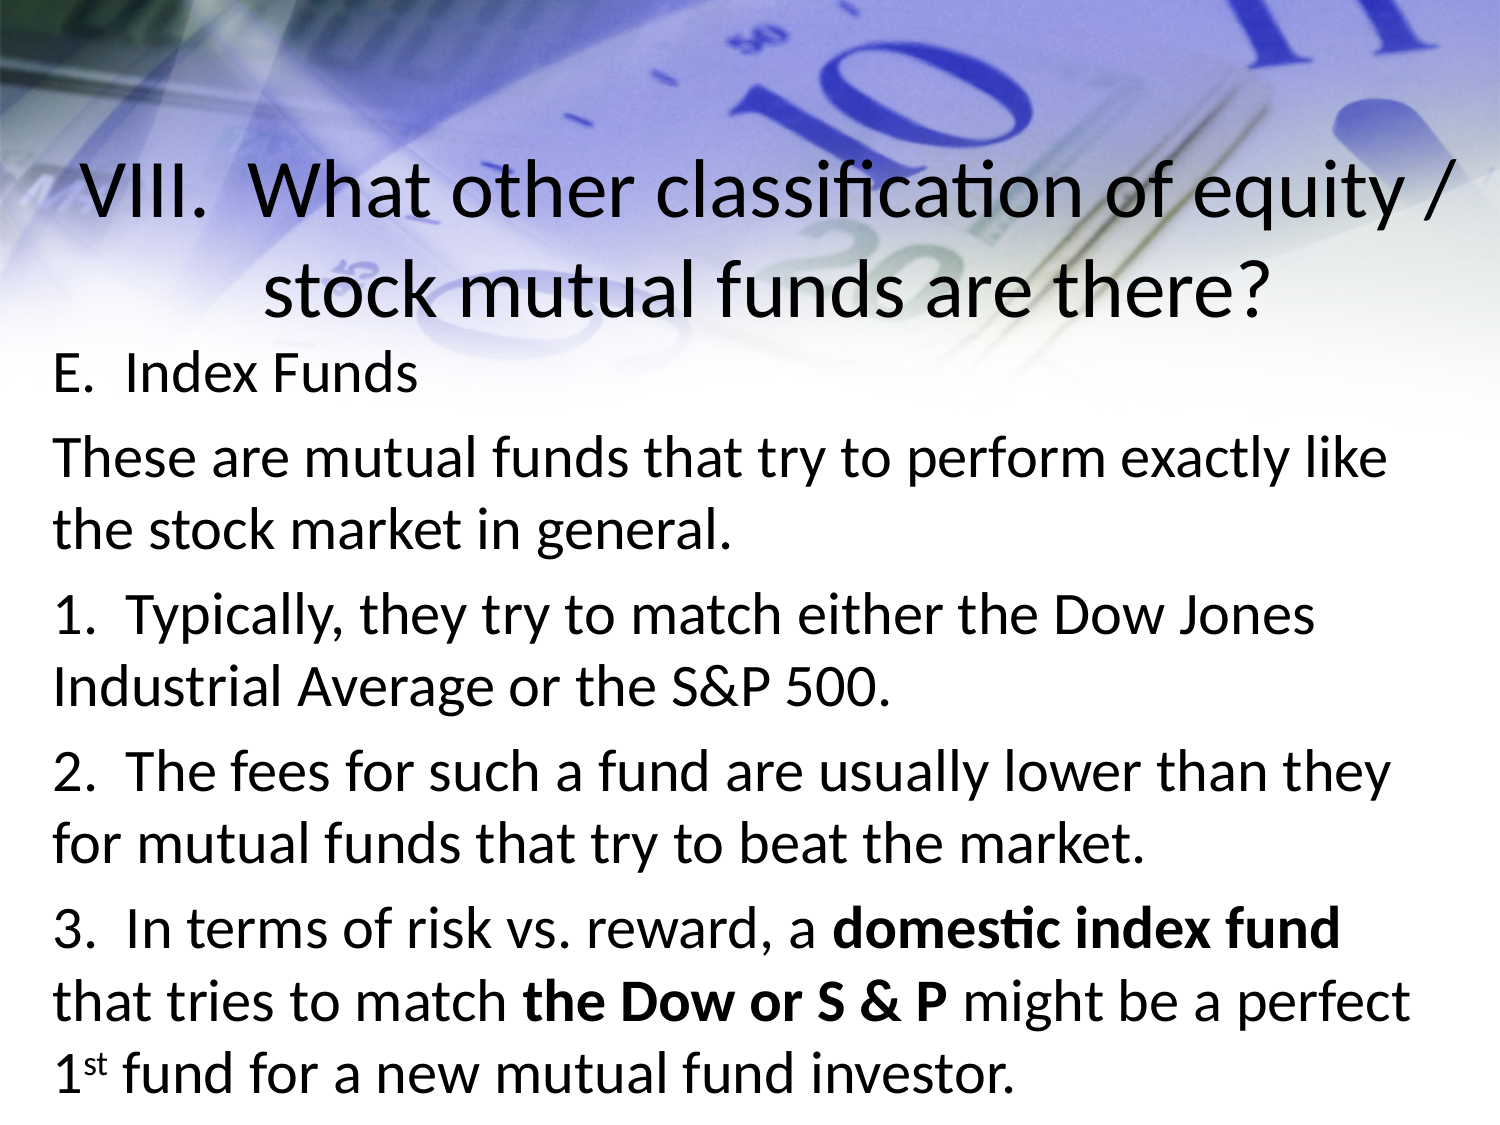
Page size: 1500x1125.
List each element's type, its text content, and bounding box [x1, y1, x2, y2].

picture [0, 0, 1500, 1125]
list E. Index Funds These are mutual funds that try to perform exactly like the stock market in general. 1. Typically, they try to match either the Dow Jones Industrial Average or the S&P 500. 2. The fees for such a fund are usually lower than they for mutual funds that try to beat the market. 3. In terms of risk vs. reward, a domestic index fund that tries to match the Dow or S & P might be a perfect 1st fund for a new mutual fund investor. [37, 324, 1465, 1125]
title VIII. What other classification of equity / stock mutual funds are there? [37, 174, 1500, 293]
